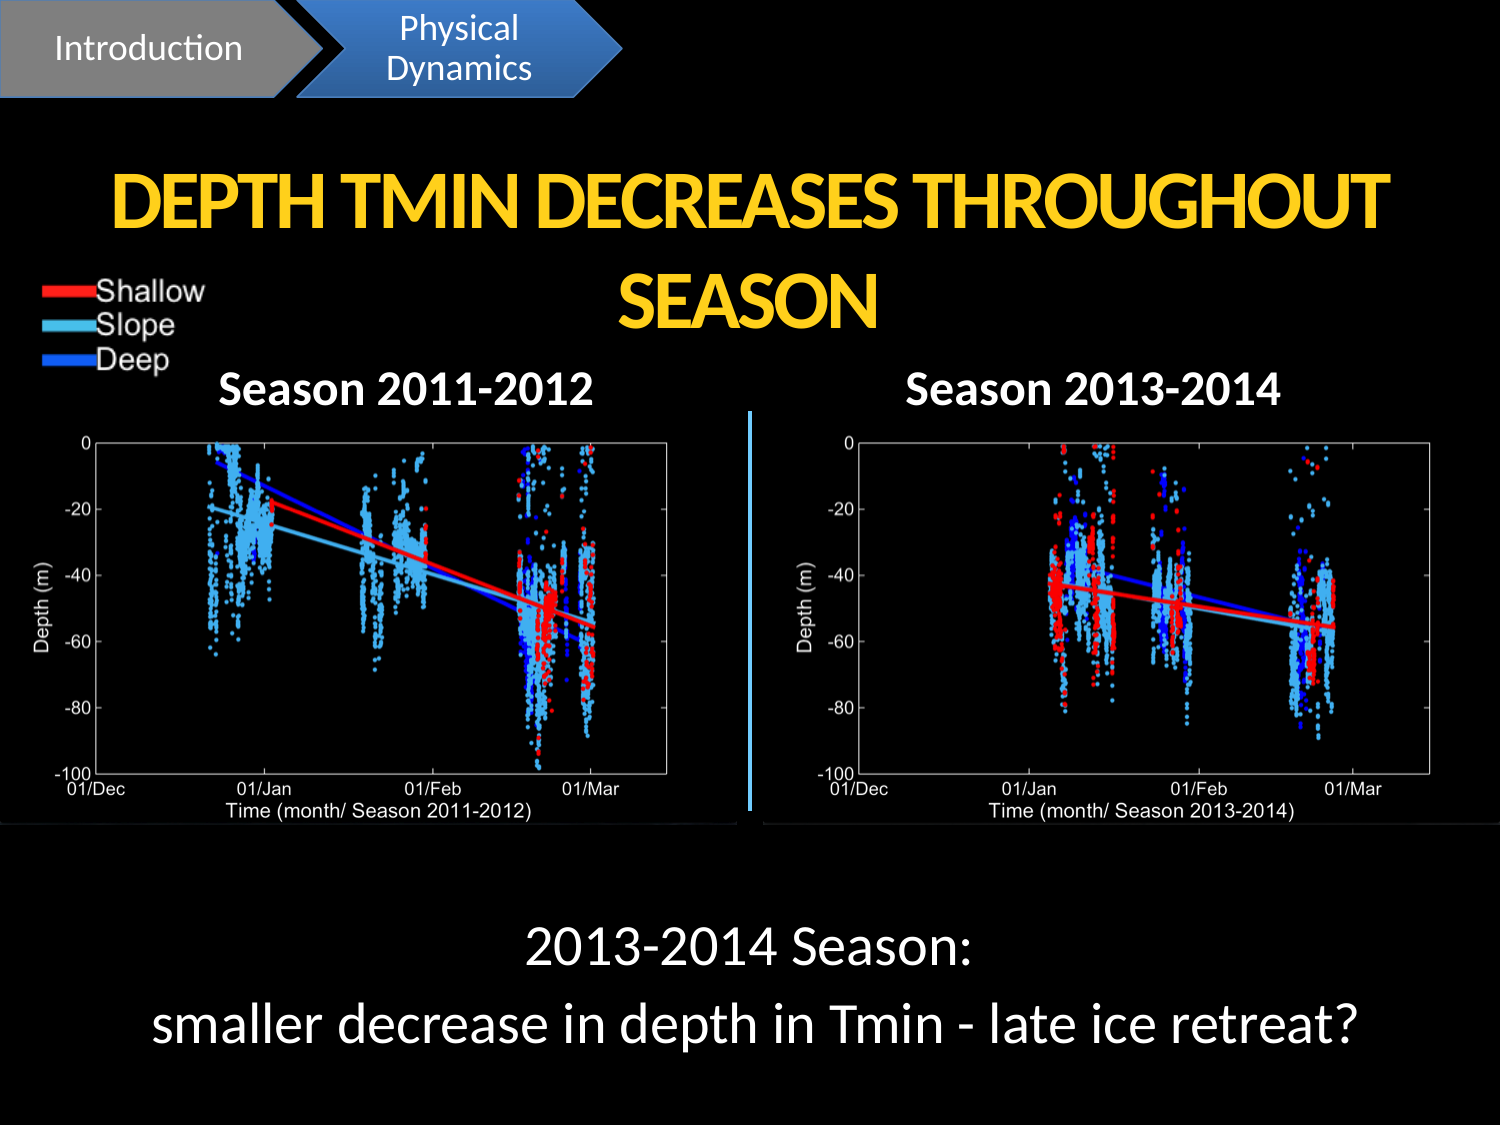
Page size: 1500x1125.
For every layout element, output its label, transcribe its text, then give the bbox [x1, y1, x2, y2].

text_box 2013-2014 Season: smaller decrease in depth in Tmin - late ice retreat? [62, 900, 1450, 1063]
picture [0, 424, 737, 825]
text_box Introduction [0, 0, 323, 98]
list Season 2013-2014 [761, 353, 1425, 425]
text_box Physical Dynamics [296, 0, 623, 98]
list Season 2011-2012 [75, 353, 738, 425]
picture [37, 273, 211, 379]
text_box Depth Tmin decreases throughout Season [0, 137, 1500, 353]
picture [763, 424, 1500, 825]
